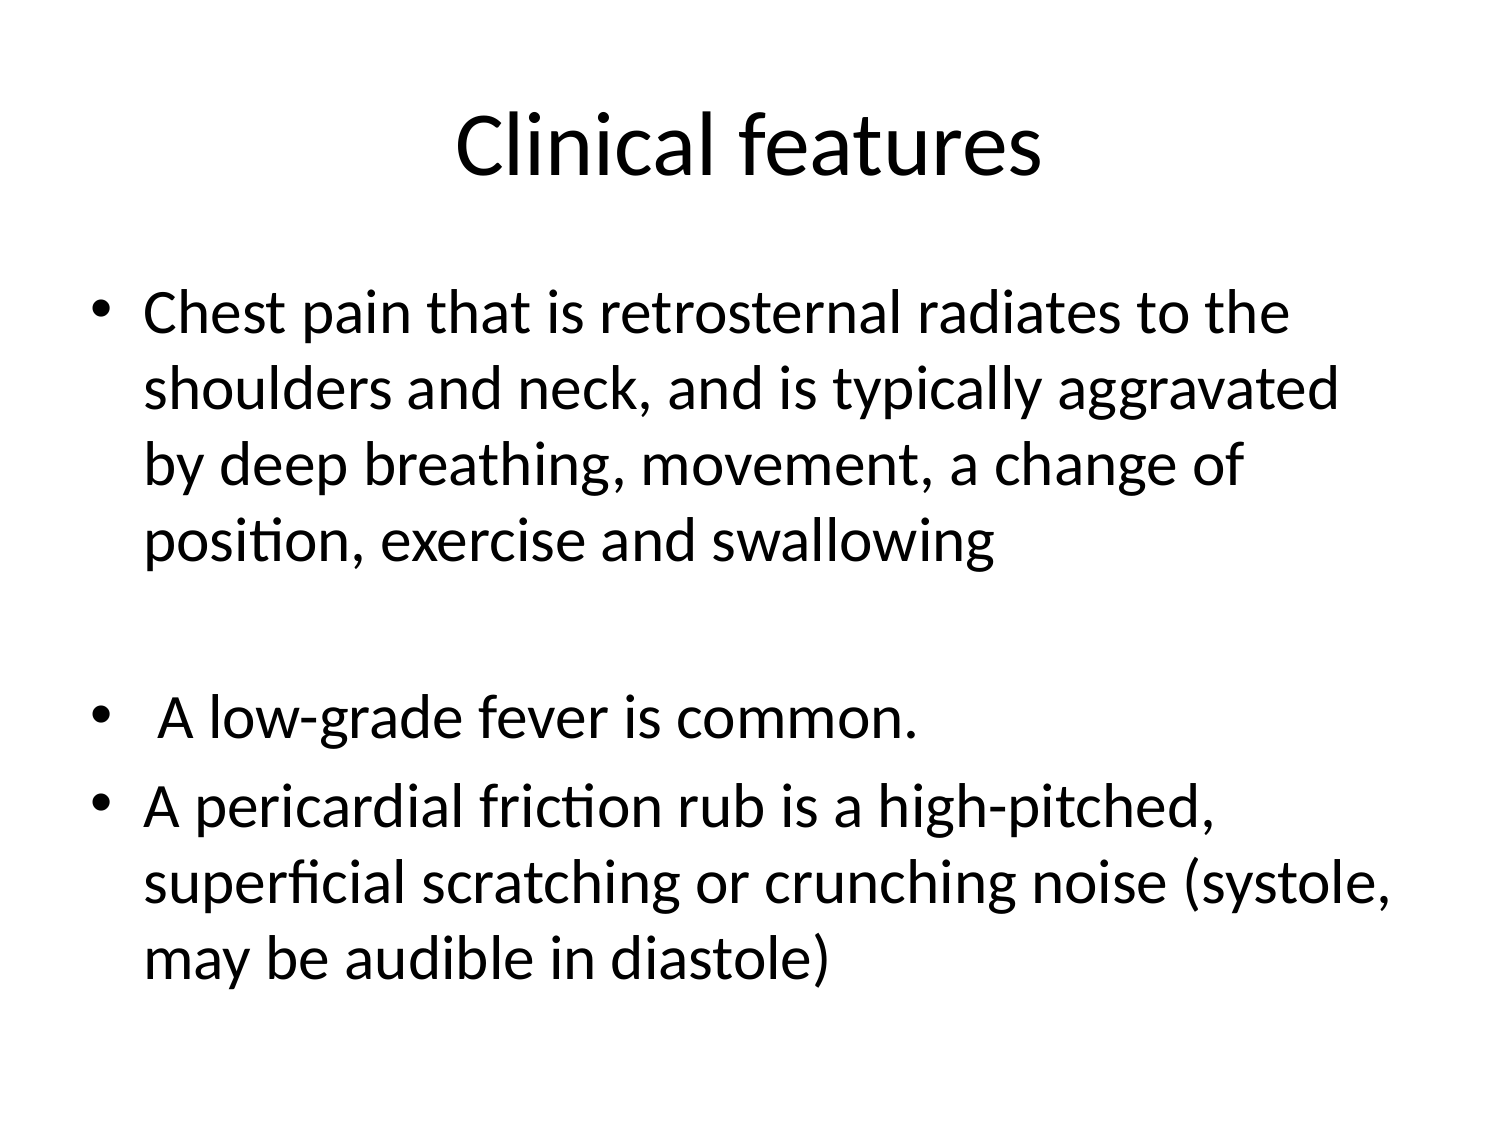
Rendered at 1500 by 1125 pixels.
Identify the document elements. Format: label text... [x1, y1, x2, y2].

list Chest pain that is retrosternal radiates to the shoulders and neck, and is typically aggravated by deep breathing, movement, a change of position, exercise and swallowing A low-grade fever is common. A pericardial friction rub is a high-pitched, superficial scratching or crunching noise (systole, may be audible in diastole) [75, 262, 1425, 1005]
title Clinical features [75, 45, 1425, 233]
